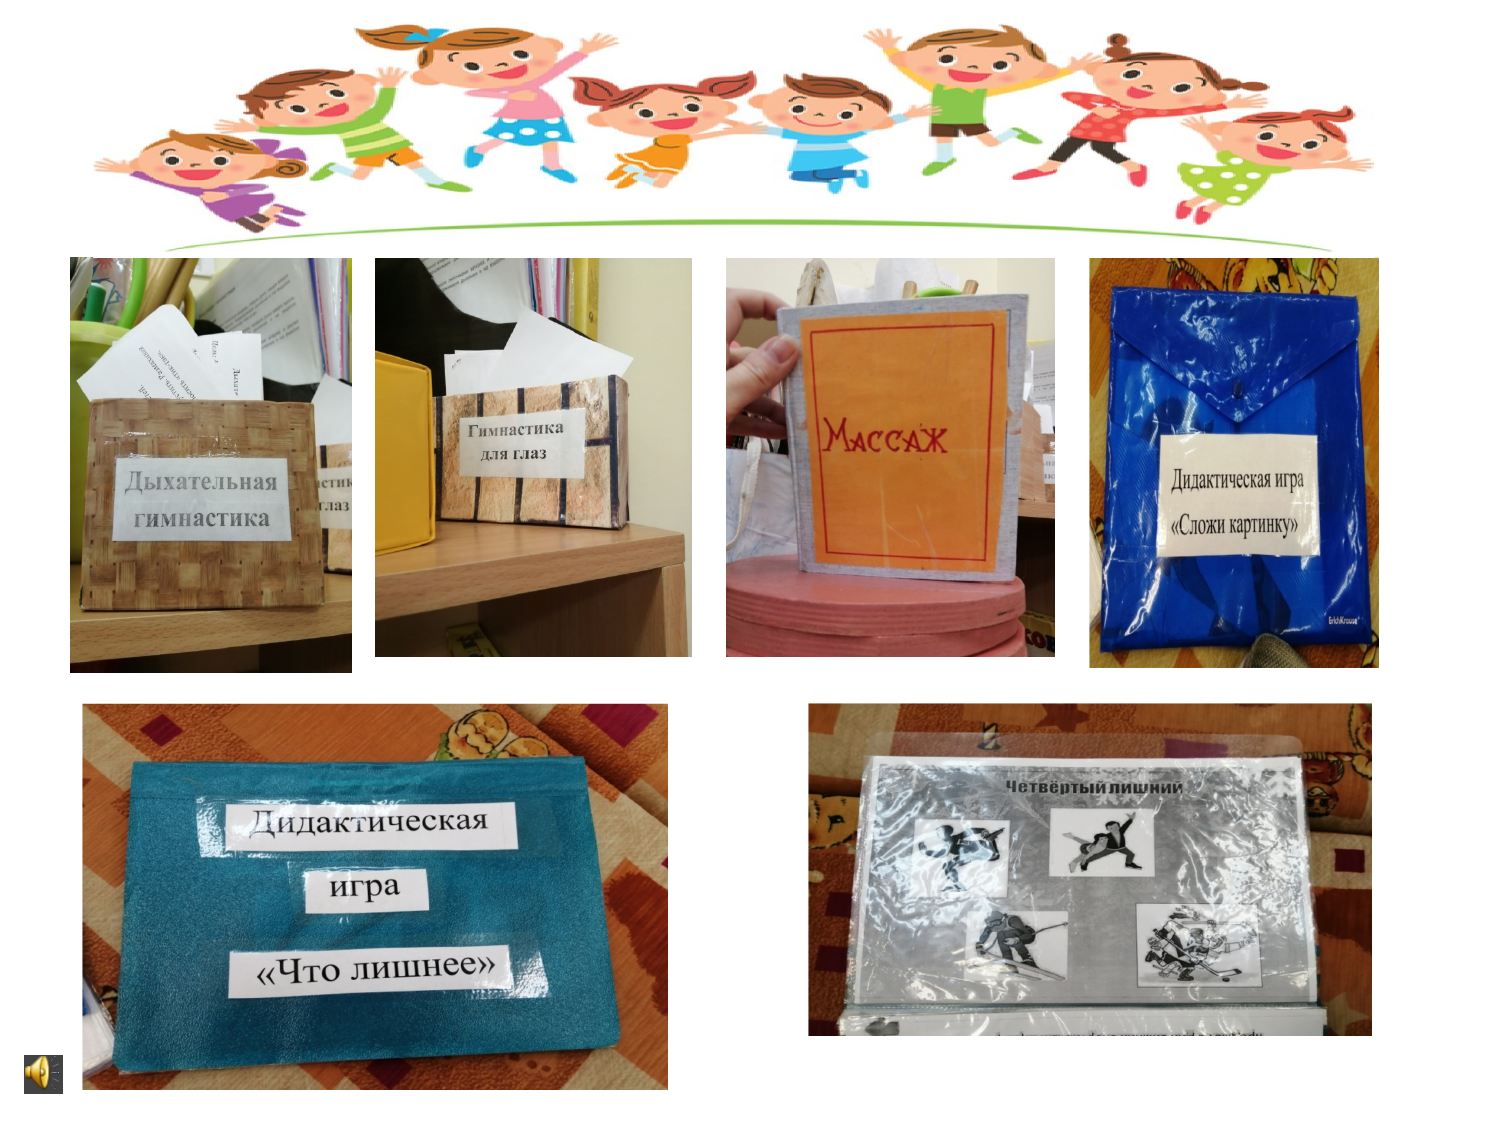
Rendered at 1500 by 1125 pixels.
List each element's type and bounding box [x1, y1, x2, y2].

picture [23, 1054, 64, 1095]
list [70, 257, 352, 673]
picture [83, 23, 1379, 1125]
